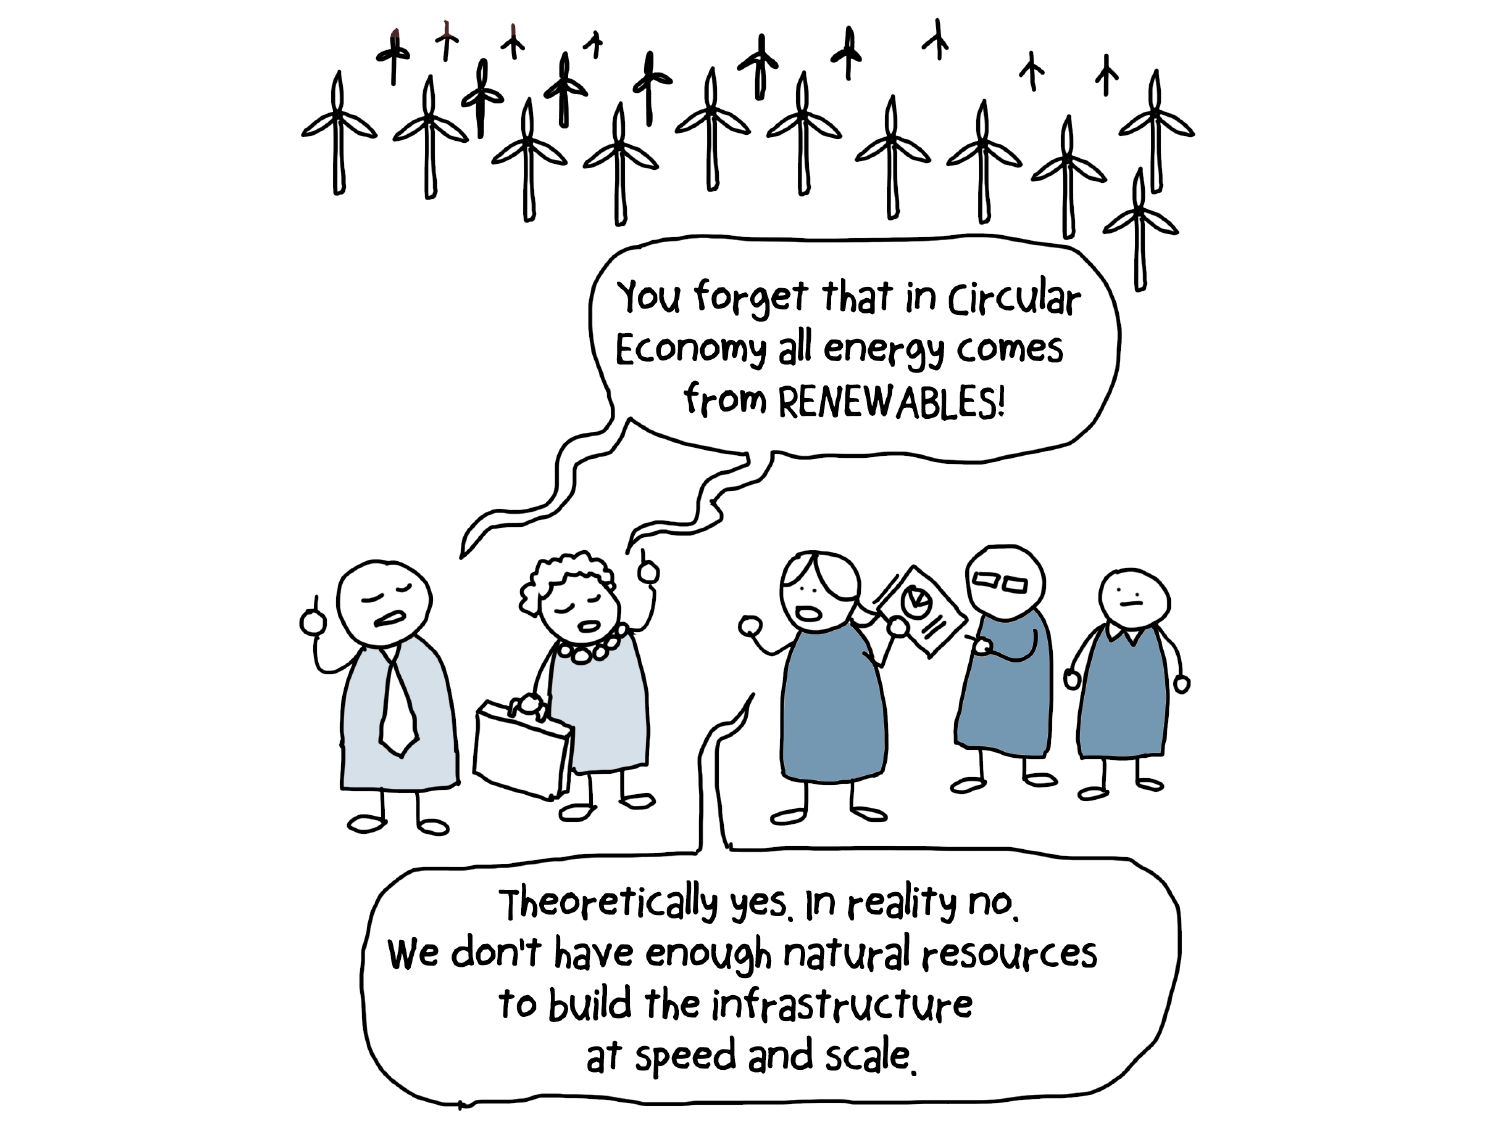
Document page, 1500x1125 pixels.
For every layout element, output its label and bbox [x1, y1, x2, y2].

picture [287, 5, 1213, 1120]
